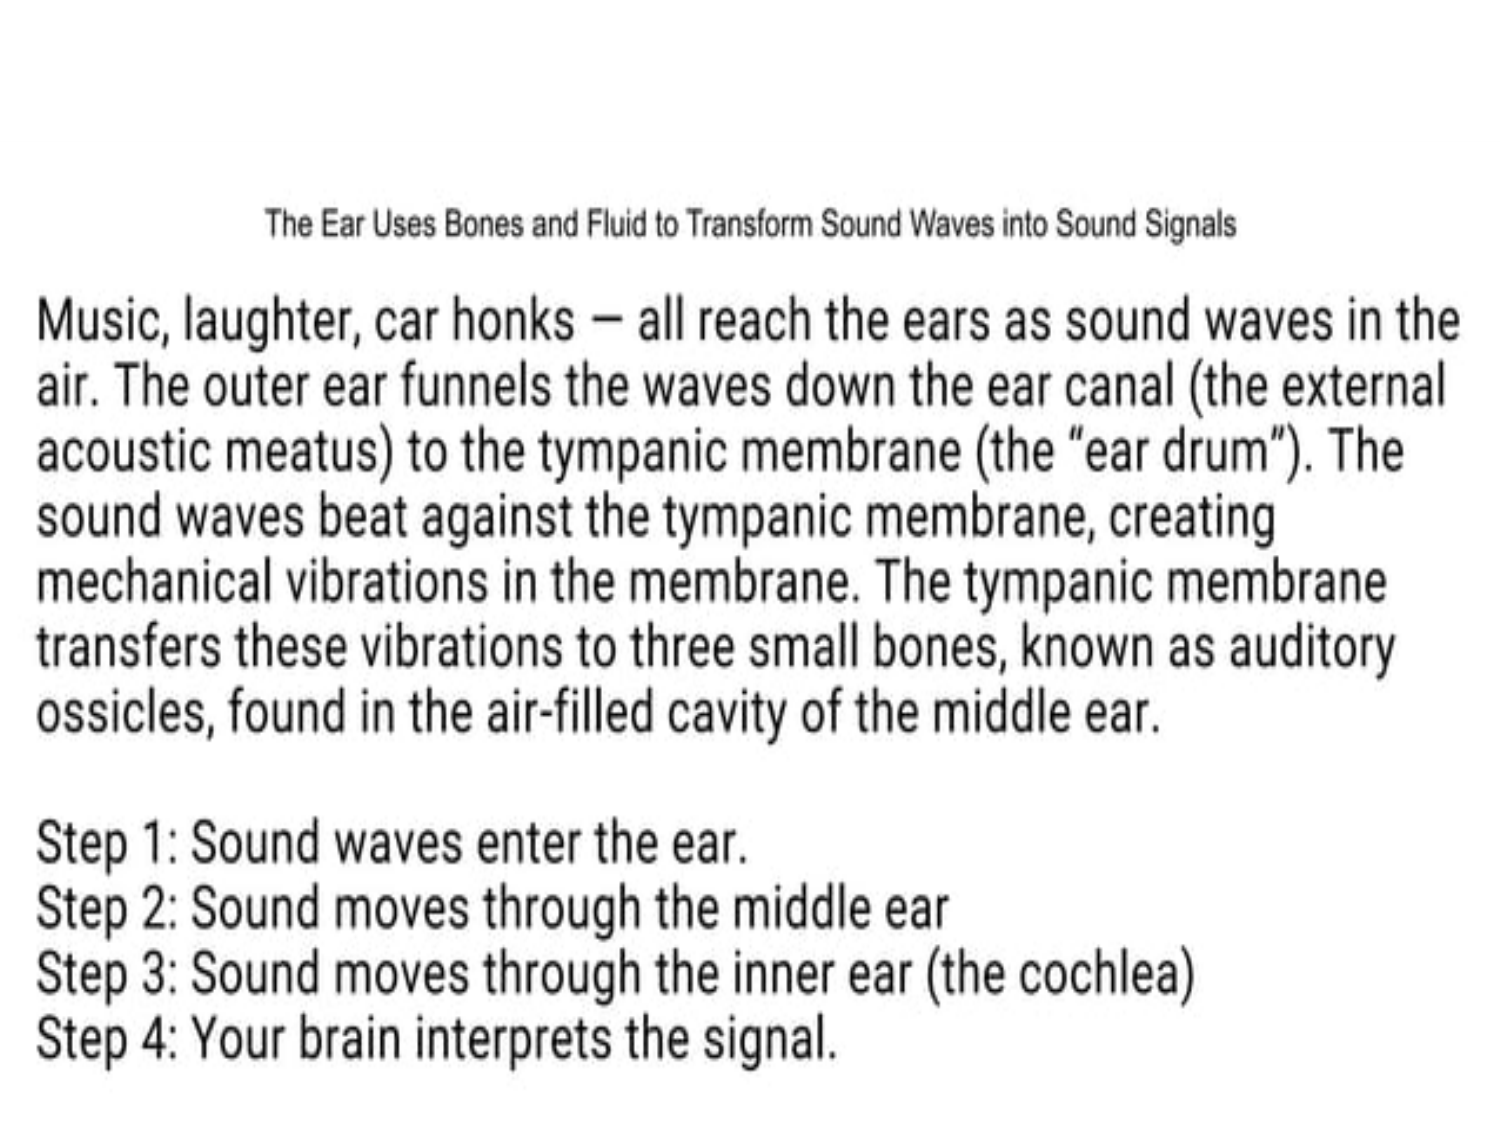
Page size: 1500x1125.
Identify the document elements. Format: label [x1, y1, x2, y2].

picture [0, 139, 1500, 1125]
